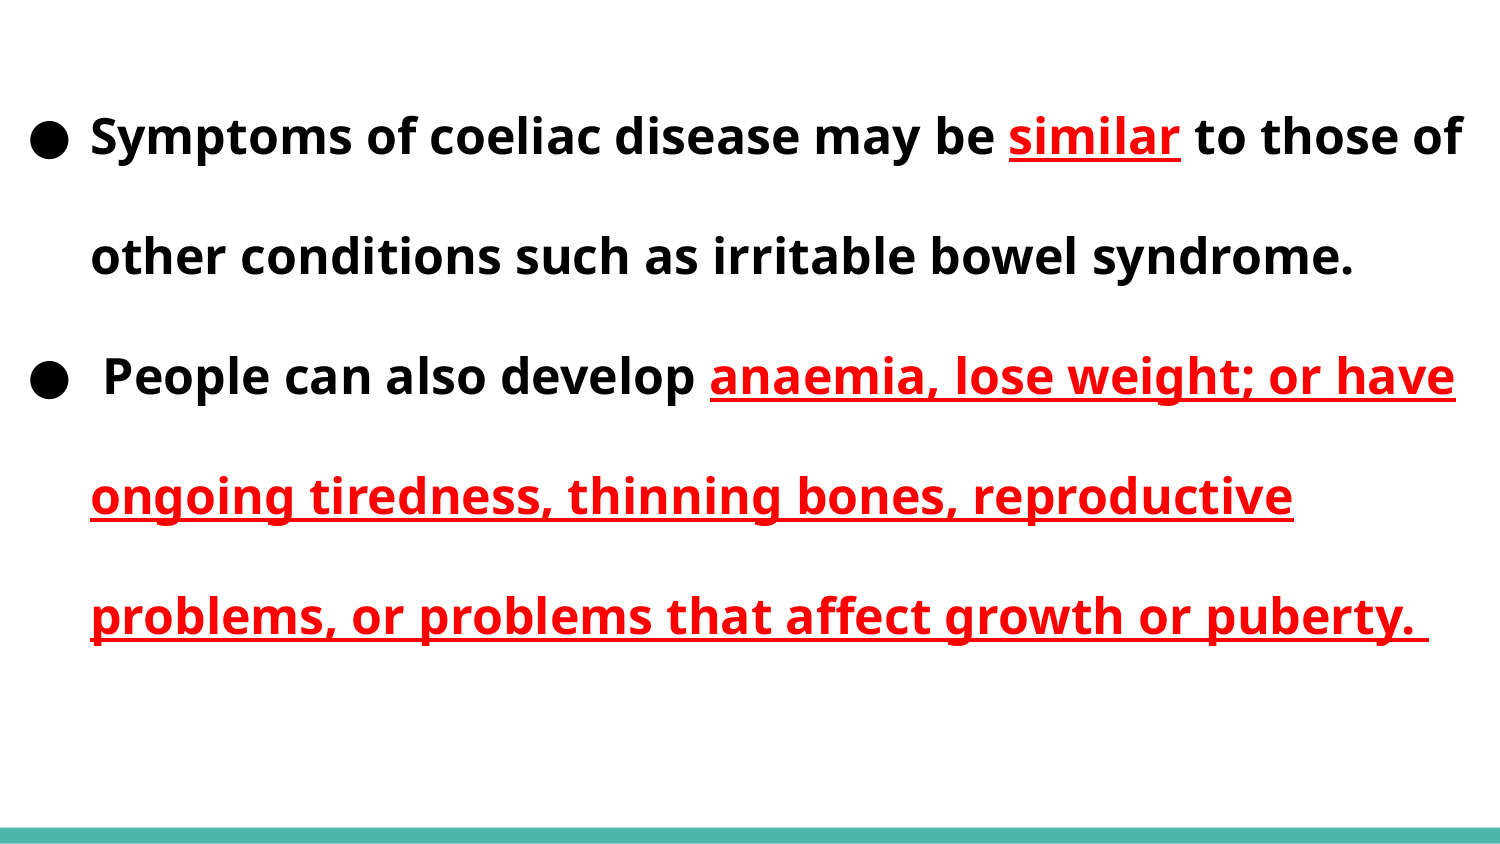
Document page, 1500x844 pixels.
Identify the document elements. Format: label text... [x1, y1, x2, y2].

list Symptoms of coeliac disease may be similar to those of other conditions such as irritable bowel syndrome. People can also develop anaemia, lose weight; or have ongoing tiredness, thinning bones, reproductive problems, or problems that affect growth or puberty. [0, 0, 1500, 780]
